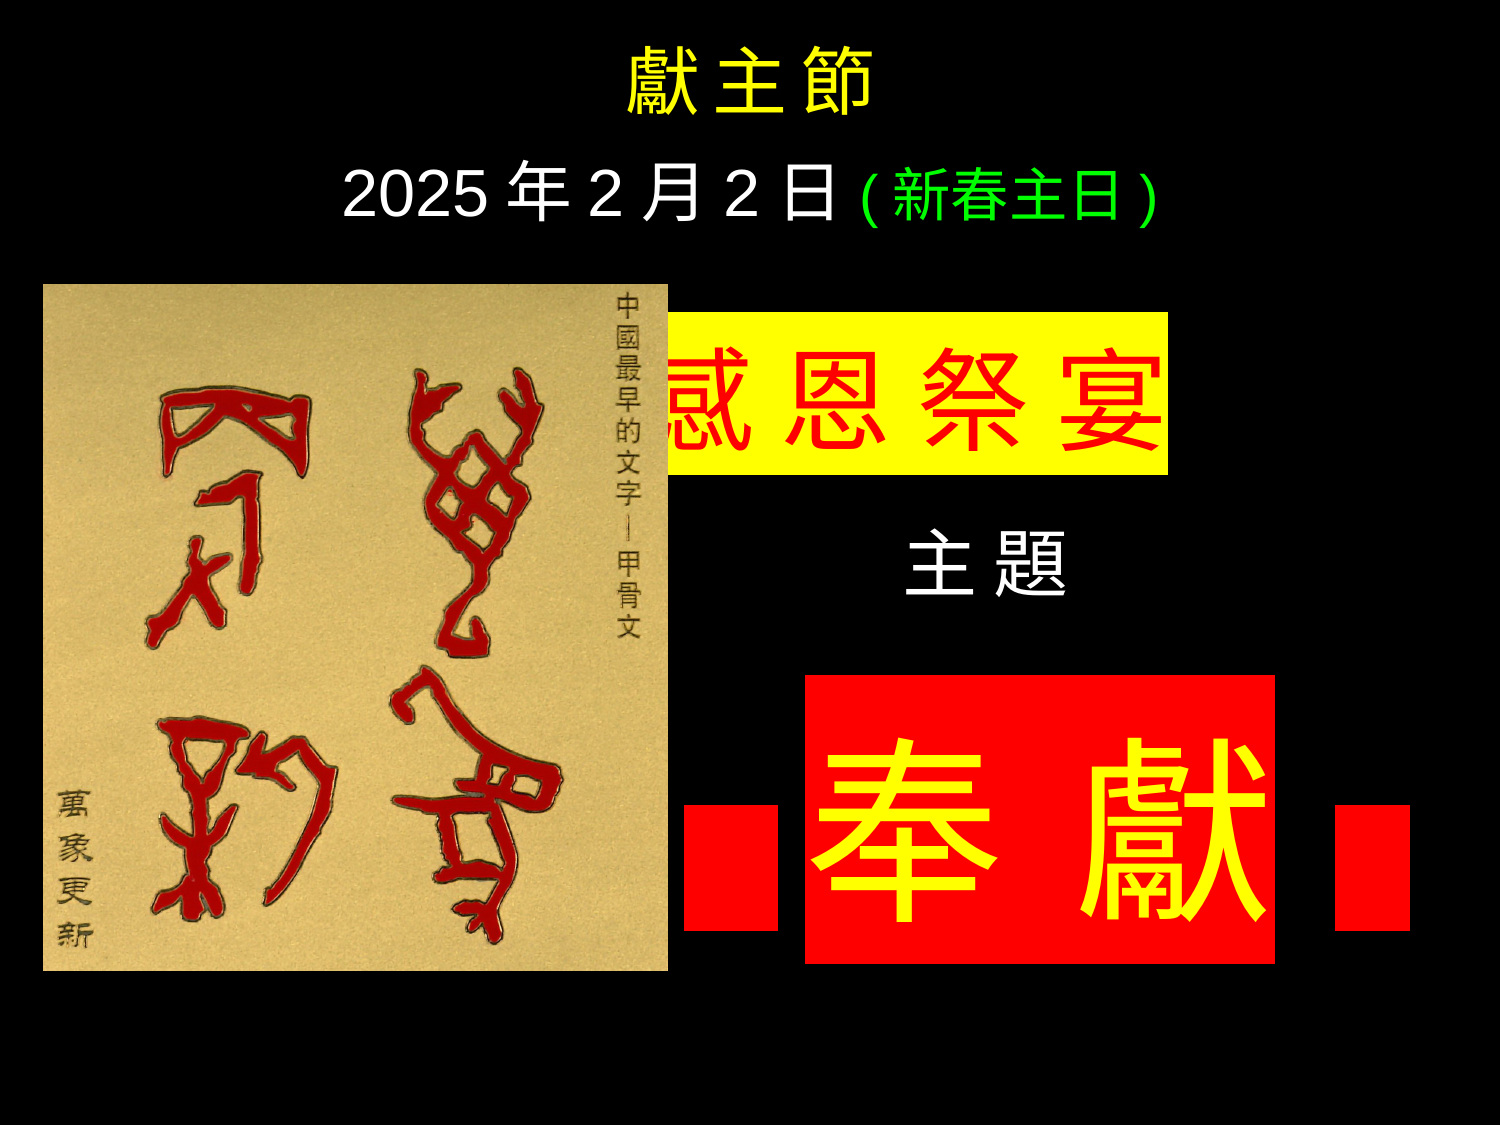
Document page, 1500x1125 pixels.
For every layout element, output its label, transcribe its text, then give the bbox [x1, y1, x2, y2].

list 獻主節 2025年2月2日(新春主日) 感 恩 祭 宴 主 題 ...奉 獻.. [3, 27, 1498, 1106]
picture [42, 284, 668, 971]
